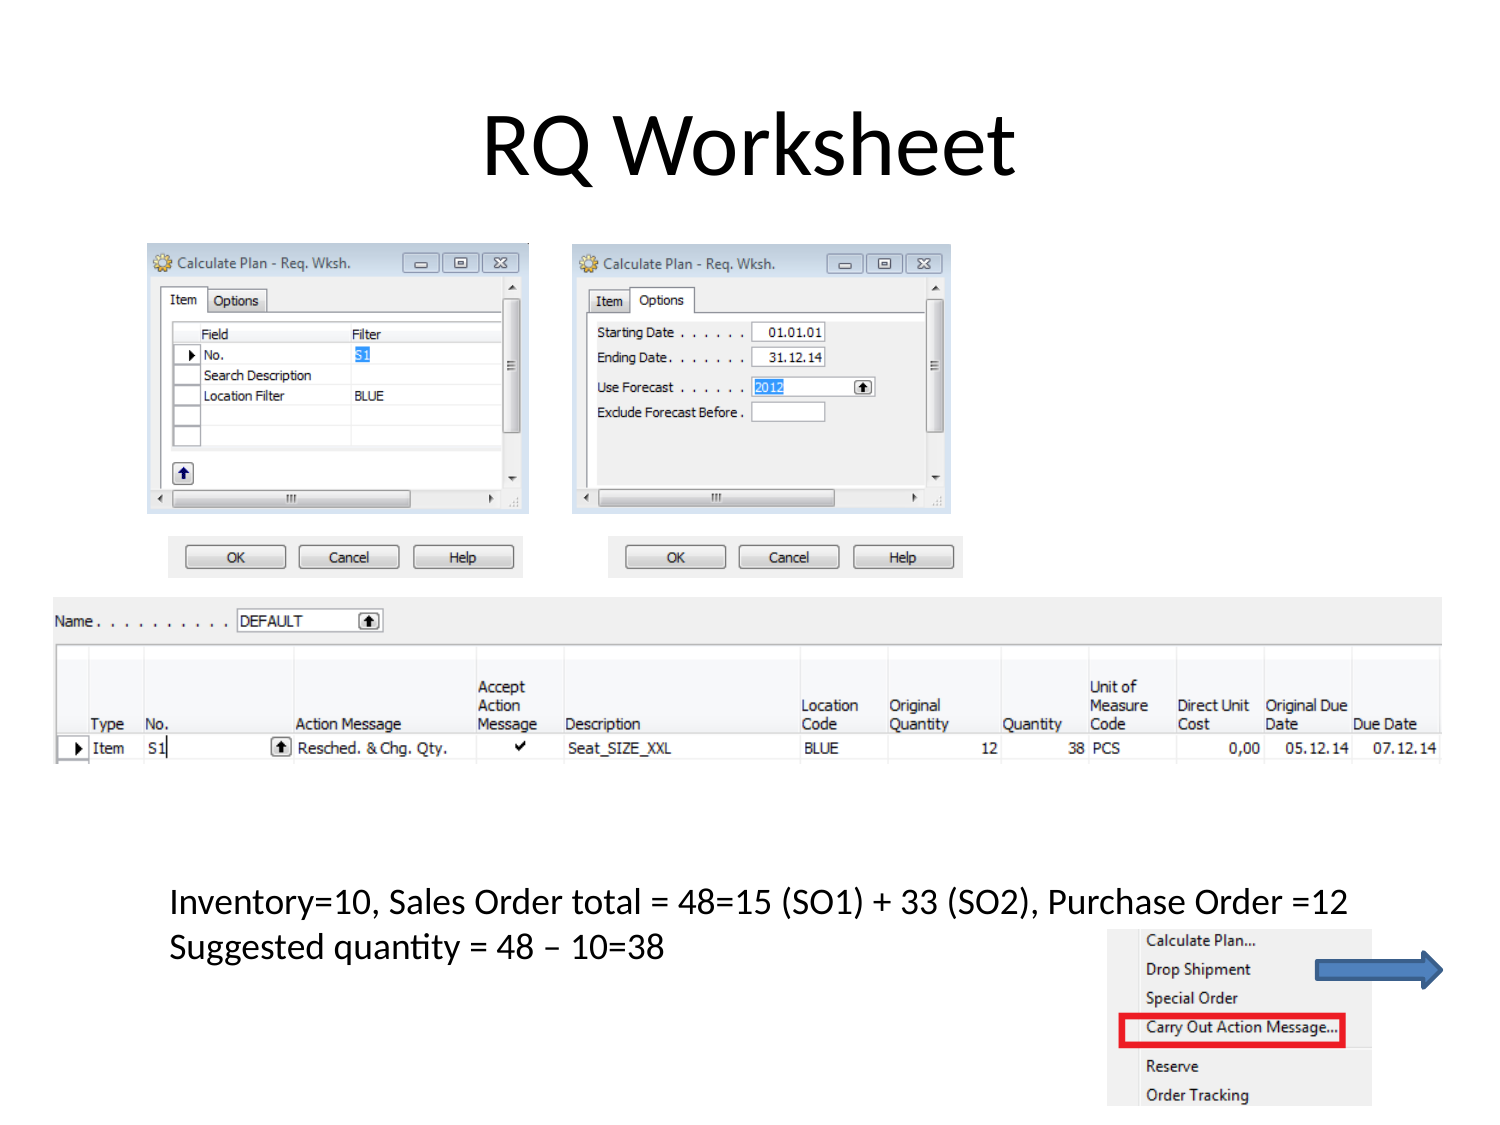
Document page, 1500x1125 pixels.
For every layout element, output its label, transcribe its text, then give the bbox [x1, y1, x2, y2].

text_box Inventory=10, Sales Order total = 48=15 (SO1) + 33 (SO2), Purchase Order =12 Suggested quantity = 48 – 10=38 [154, 869, 1365, 975]
picture [608, 535, 963, 578]
picture [52, 597, 1442, 764]
text_box [1377, 950, 1444, 990]
title RQ Worksheet [75, 45, 1425, 233]
picture [168, 536, 524, 578]
picture [1106, 929, 1373, 1106]
picture [147, 243, 529, 515]
picture [572, 244, 951, 514]
